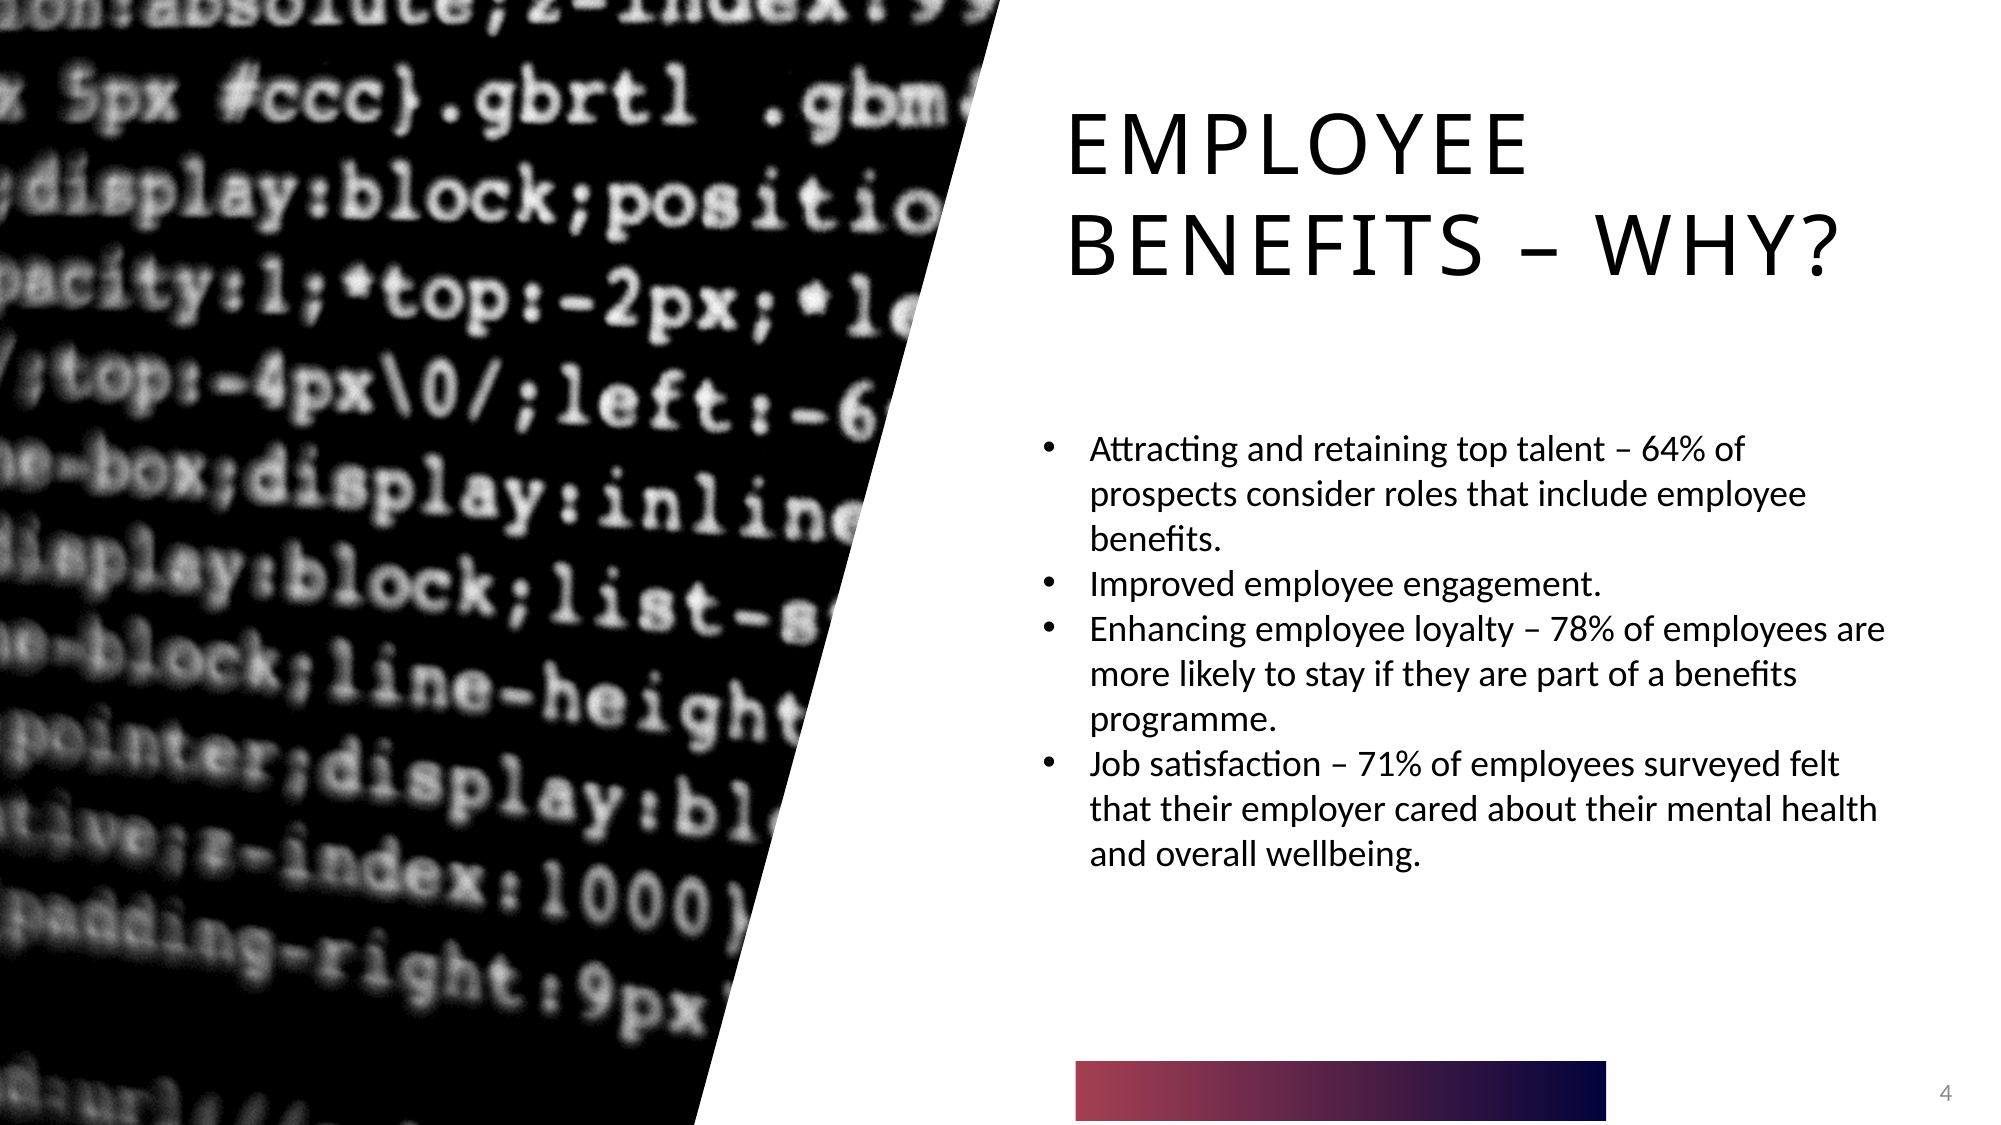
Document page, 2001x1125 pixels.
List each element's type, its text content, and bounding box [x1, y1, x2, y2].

text_box Attracting and retaining top talent – 64% of prospects consider roles that include employee benefits. Improved employee engagement. Enhancing employee loyalty – 78% of employees are more likely to stay if they are part of a benefits programme. Job satisfaction – 71% of employees surveyed felt that their employer cared about their mental health and overall wellbeing. [1027, 416, 1911, 927]
title Employee Benefits – Why? [1049, 27, 1911, 300]
list [1075, 1061, 1607, 1121]
slide_number 4 [1894, 1061, 1968, 1121]
picture [0, 0, 1000, 1125]
